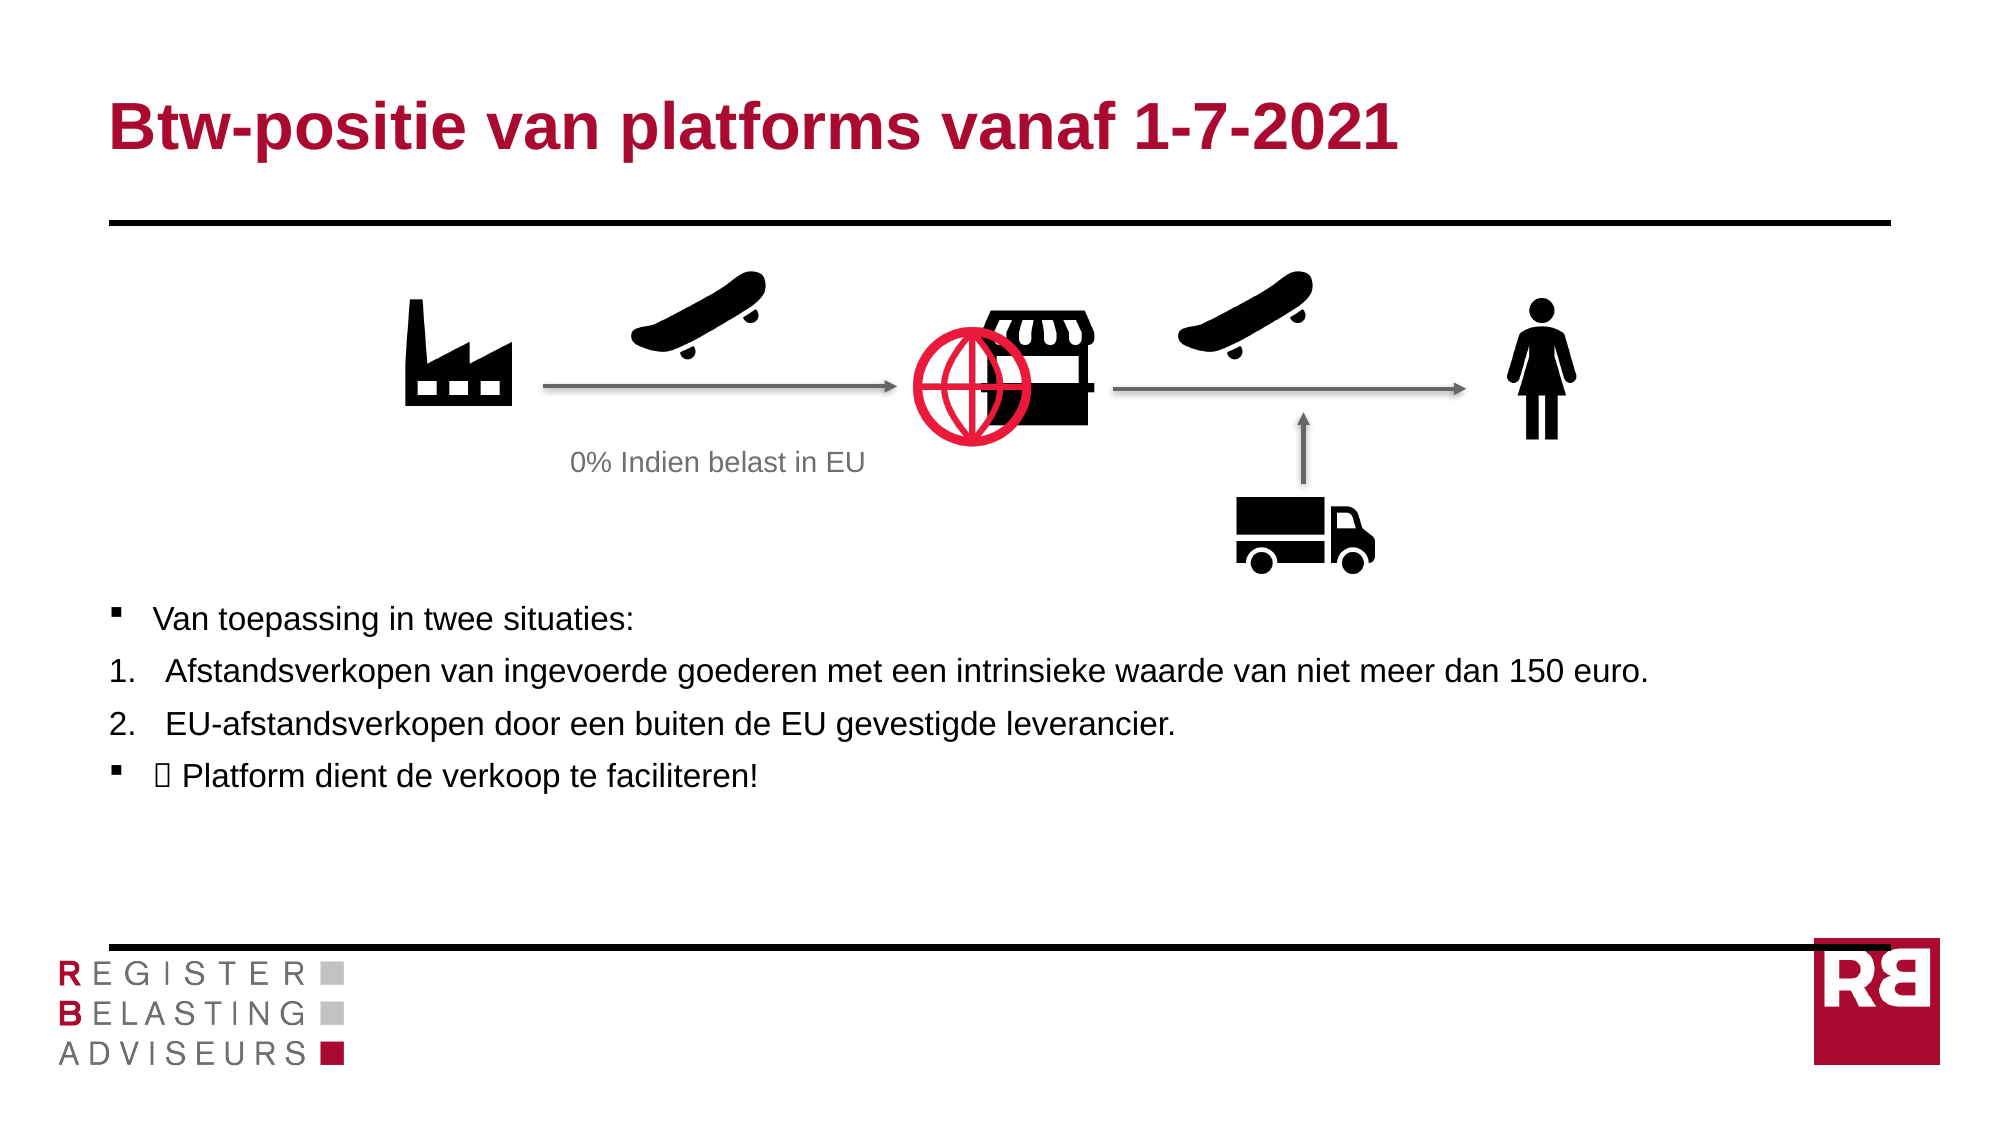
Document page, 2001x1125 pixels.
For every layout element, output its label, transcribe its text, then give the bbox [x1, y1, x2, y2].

title Btw-positie van platforms vanaf 1-7-2021 [108, 76, 1892, 164]
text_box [383, 238, 1617, 611]
list Van toepassing in twee situaties: Afstandsverkopen van ingevoerde goederen met een intrinsieke waarde van niet meer dan 150 euro. EU-afstandsverkopen door een buiten de EU gevestigde leverancier.  Platform dient de verkoop te faciliteren! [108, 282, 1892, 889]
picture [1814, 938, 1940, 1065]
picture [35, 938, 367, 1088]
